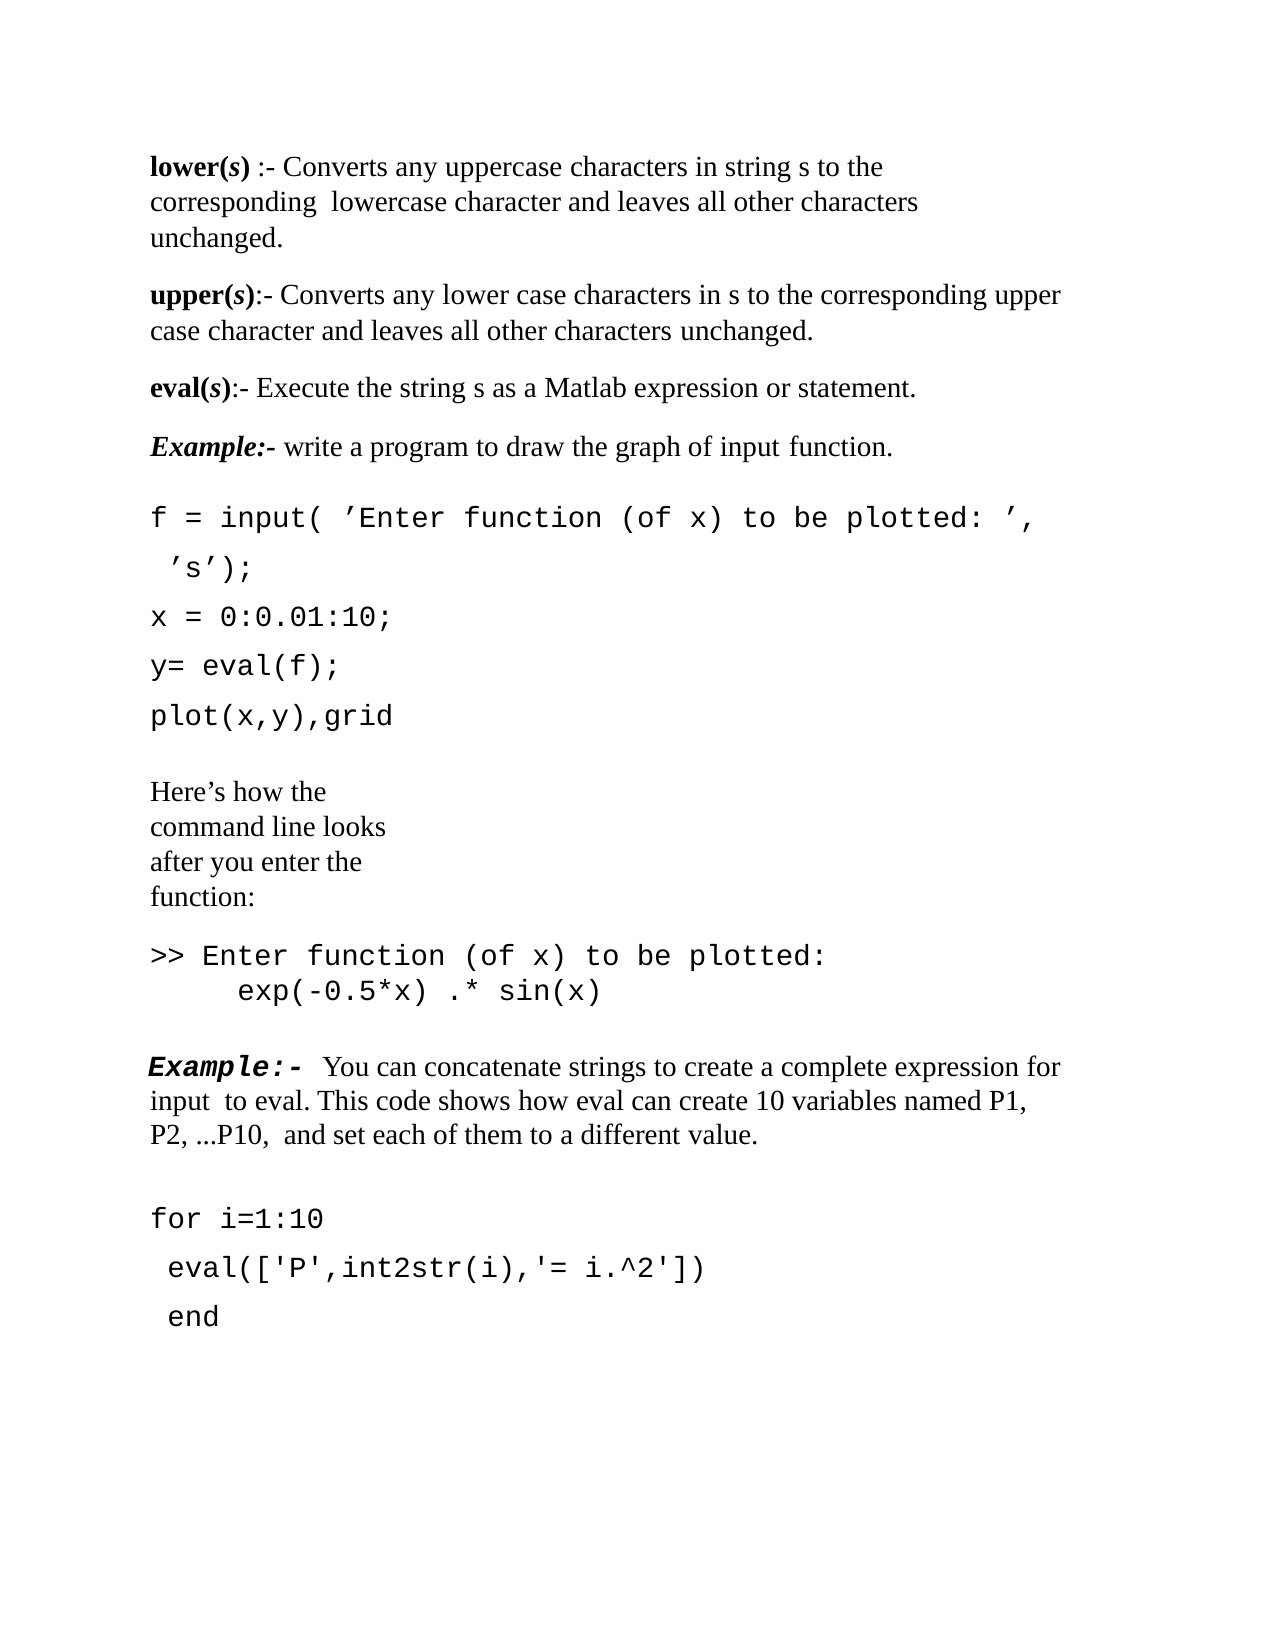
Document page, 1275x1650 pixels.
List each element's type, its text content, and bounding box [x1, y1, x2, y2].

text_box lower(s) :- Converts any uppercase characters in string s to the corresponding lowercase character and leaves all other characters unchanged. upper(s):- Converts any lower case characters in s to the corresponding upper case character and leaves all other characters unchanged. eval(s):- Execute the string s as a Matlab expression or statement. Example:- write a program to draw the graph of input function. f = input( ’Enter function (of x) to be plotted: ’, ’s’); x = 0:0.01:10; y= eval(f); plot(x,y),grid Here’s how the command line looks after you enter the function: >> Enter function (of x) to be plotted: exp(-0.5*x) .* sin(x) Example:- You can concatenate strings to create a complete expression for input to eval. This code shows how eval can create 10 variables named P1, P2, ...P10, and set each of them to a different value. for i=1:10 eval(['P',int2str(i),'= i.^2']) end [147, 145, 1125, 1333]
